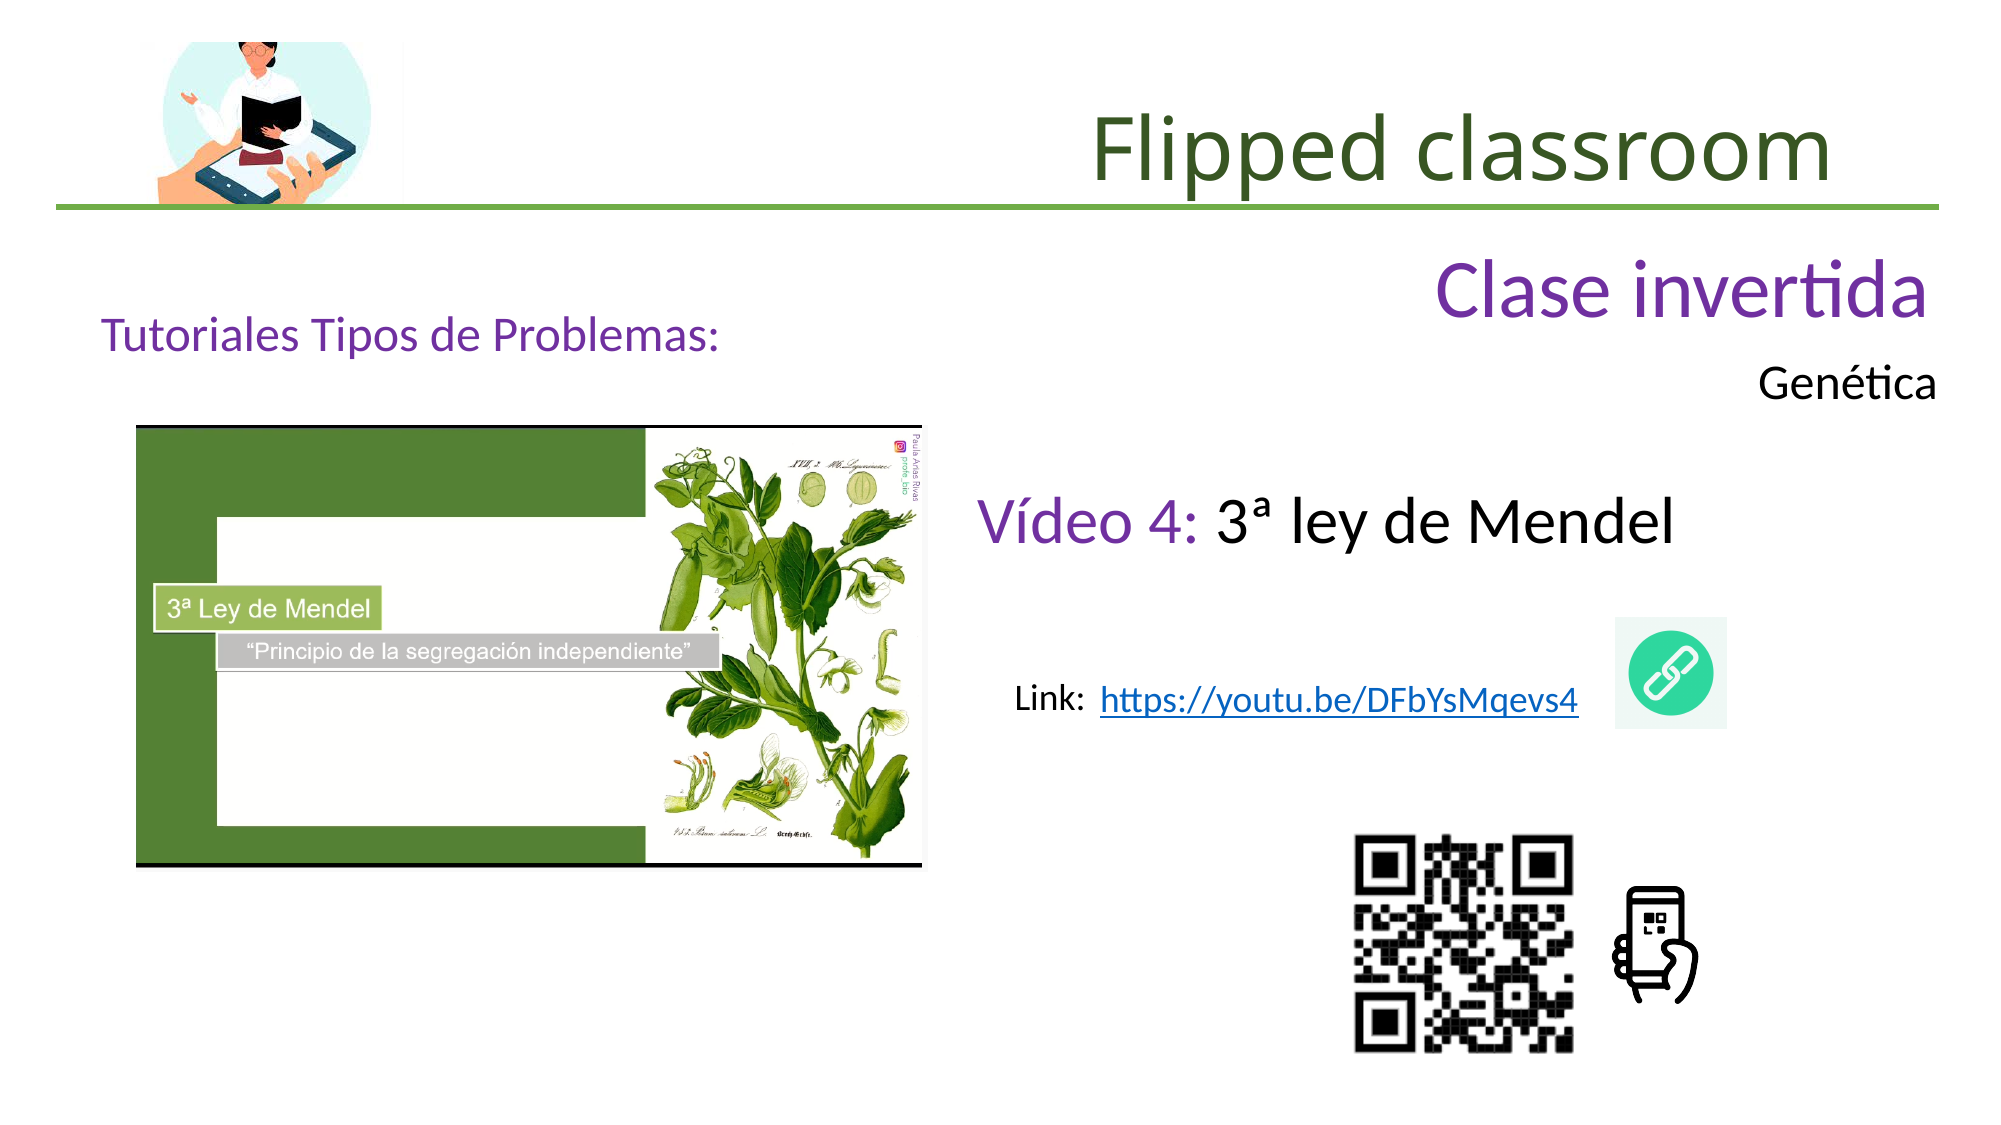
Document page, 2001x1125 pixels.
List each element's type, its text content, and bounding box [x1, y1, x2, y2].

picture [136, 425, 928, 872]
picture [1615, 617, 1727, 729]
text_box Tutoriales Tipos de Problemas: [86, 294, 748, 369]
picture [1326, 820, 1714, 1071]
text_box Link: [999, 665, 1110, 726]
title Flipped classroom [1018, 40, 1907, 204]
subtitle Clase invertida Genética [464, 238, 1964, 510]
text_box Vídeo 4: 3ª ley de Mendel [962, 469, 1691, 565]
picture [116, 42, 404, 204]
text_box https://youtu.be/DFbYsMqevs4 [1085, 667, 1615, 728]
